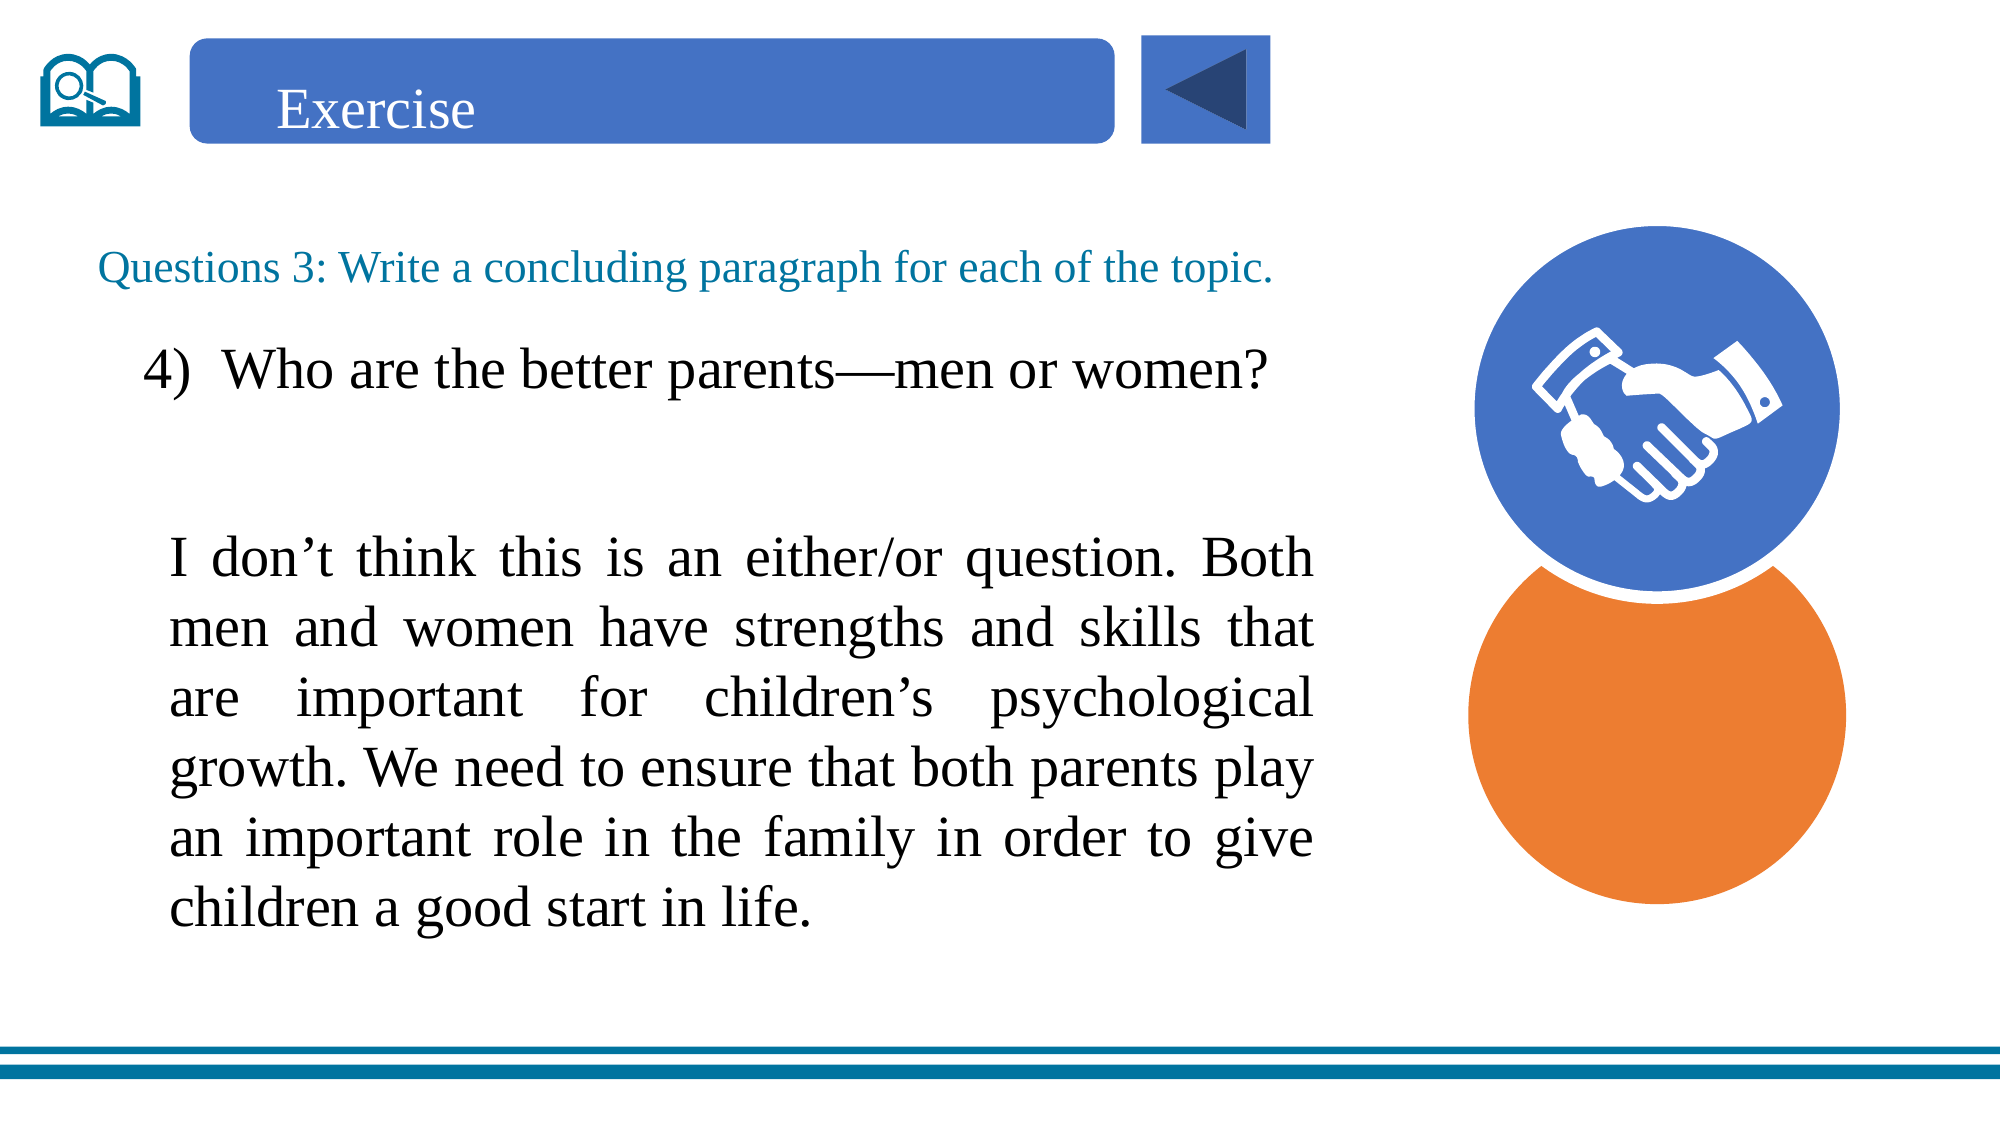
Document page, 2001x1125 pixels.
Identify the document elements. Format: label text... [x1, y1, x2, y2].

text_box [1140, 34, 1271, 145]
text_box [189, 38, 1152, 144]
text_box Questions 3: Write a concluding paragraph for each of the topic. [82, 213, 1331, 300]
text_box I don’t think this is an either/or question. Both men and women have strengths and skills that are important for children’s psychological growth. We need to ensure that both parents play an important role in the family in order to give children a good start in life. [154, 511, 1331, 946]
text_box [1468, 219, 1847, 905]
text_box 4) Who are the better parents—men or women? [128, 322, 1307, 408]
